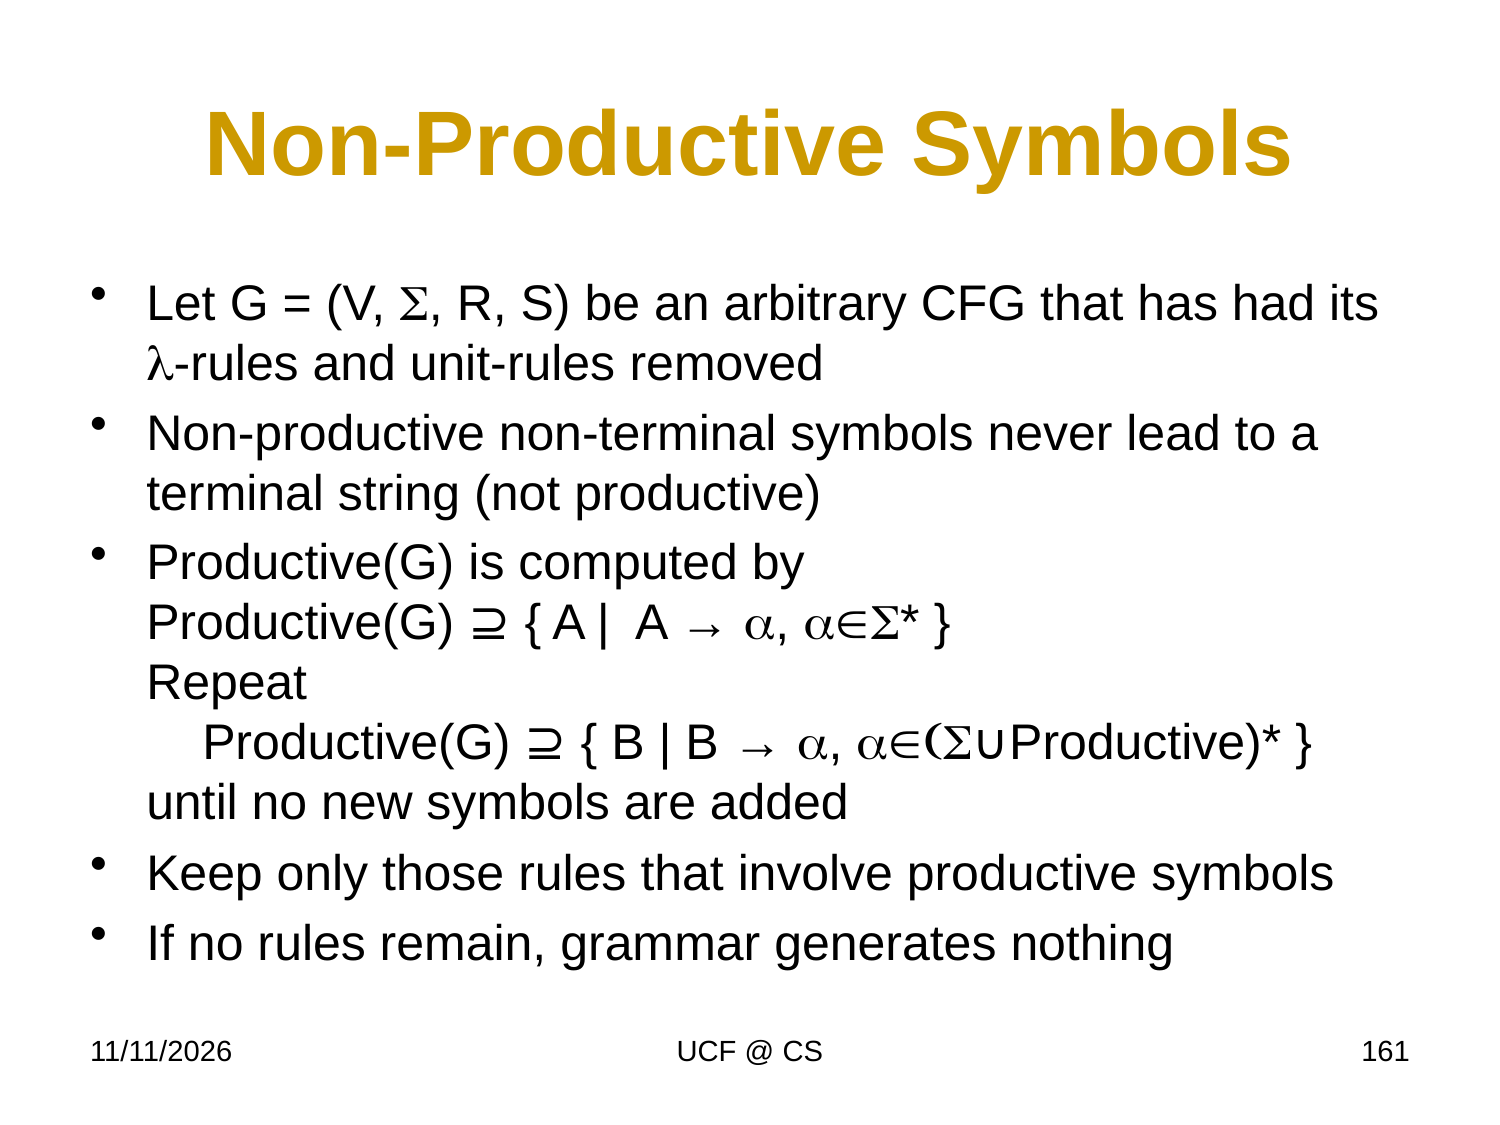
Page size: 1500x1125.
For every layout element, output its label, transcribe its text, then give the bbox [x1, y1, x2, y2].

list Let G = (V, , R, S) be an arbitrary CFG that has had its l-rules and unit-rules removed Non-productive non-terminal symbols never lead to a terminal string (not productive) Productive(G) is computed by Productive(G) ⊇ { A | A → a, a∈* } Repeat Productive(G) ⊇ { B | B → a, a∈(∪Productive)* } until no new symbols are added Keep only those rules that involve productive symbols If no rules remain, grammar generates nothing [75, 262, 1425, 1005]
title Non-Productive Symbols [75, 45, 1425, 233]
slide_number 161 [1074, 1024, 1426, 1103]
footer UCF @ CS [512, 1024, 988, 1103]
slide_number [74, 1024, 426, 1103]
